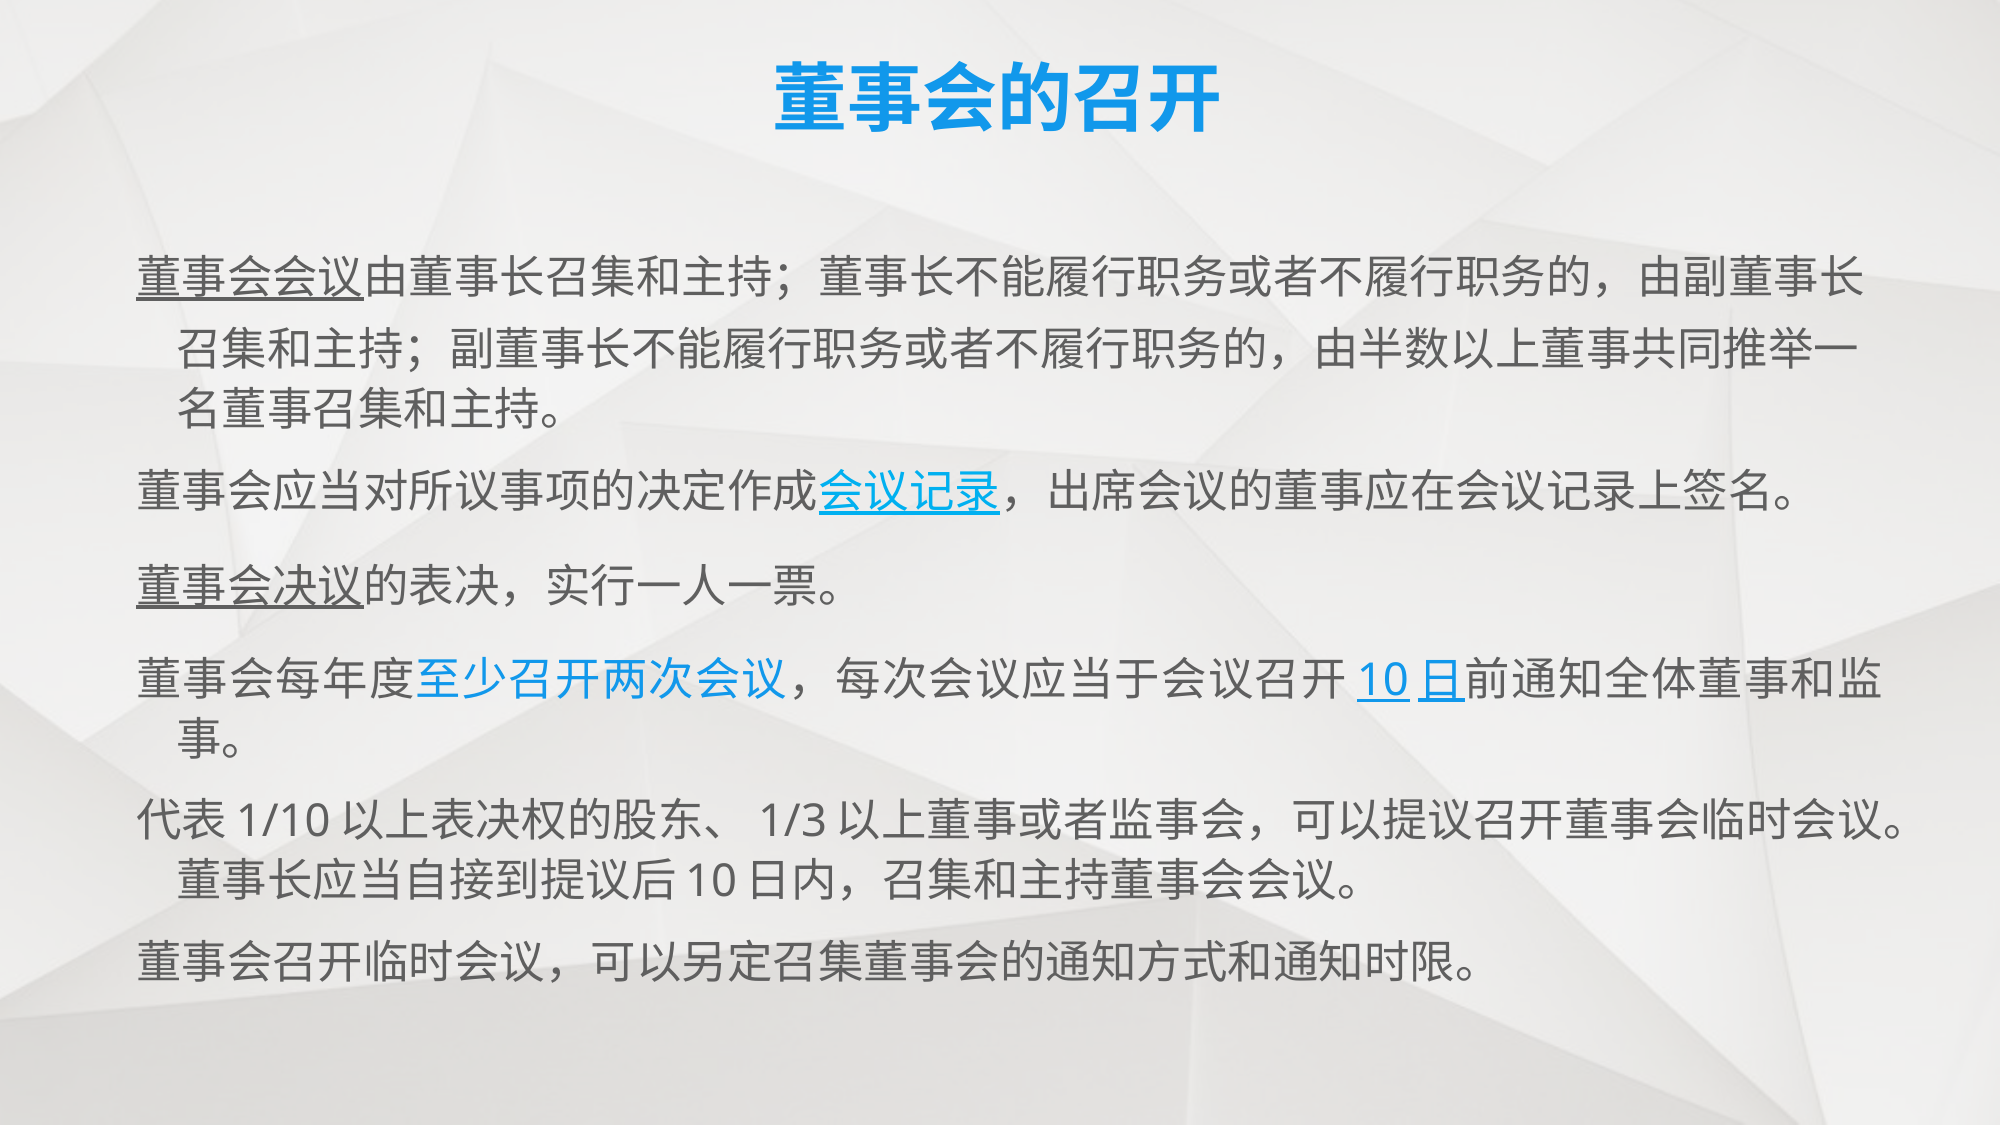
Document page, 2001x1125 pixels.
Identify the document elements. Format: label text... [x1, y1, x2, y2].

list 董事会会议由董事长召集和主持；董事长不能履行职务或者不履行职务的，由副董事长召集和主持；副董事长不能履行职务或者不履行职务的，由半数以上董事共同推举一名董事召集和主持。 董事会应当对所议事项的决定作成会议记录，出席会议的董事应在会议记录上签名。 董事会决议的表决，实行一人一票。 董事会每年度至少召开两次会议，每次会议应当于会议召开10日前通知全体董事和监事。 代表1/10以上表决权的股东、1/3以上董事或者监事会，可以提议召开董事会临时会议。董事长应当自接到提议后10日内，召集和主持董事会会议。 董事会召开临时会议，可以另定召集董事会的通知方式和通知时限。 [121, 234, 1899, 997]
title 董事会的召开 [108, 34, 1887, 150]
